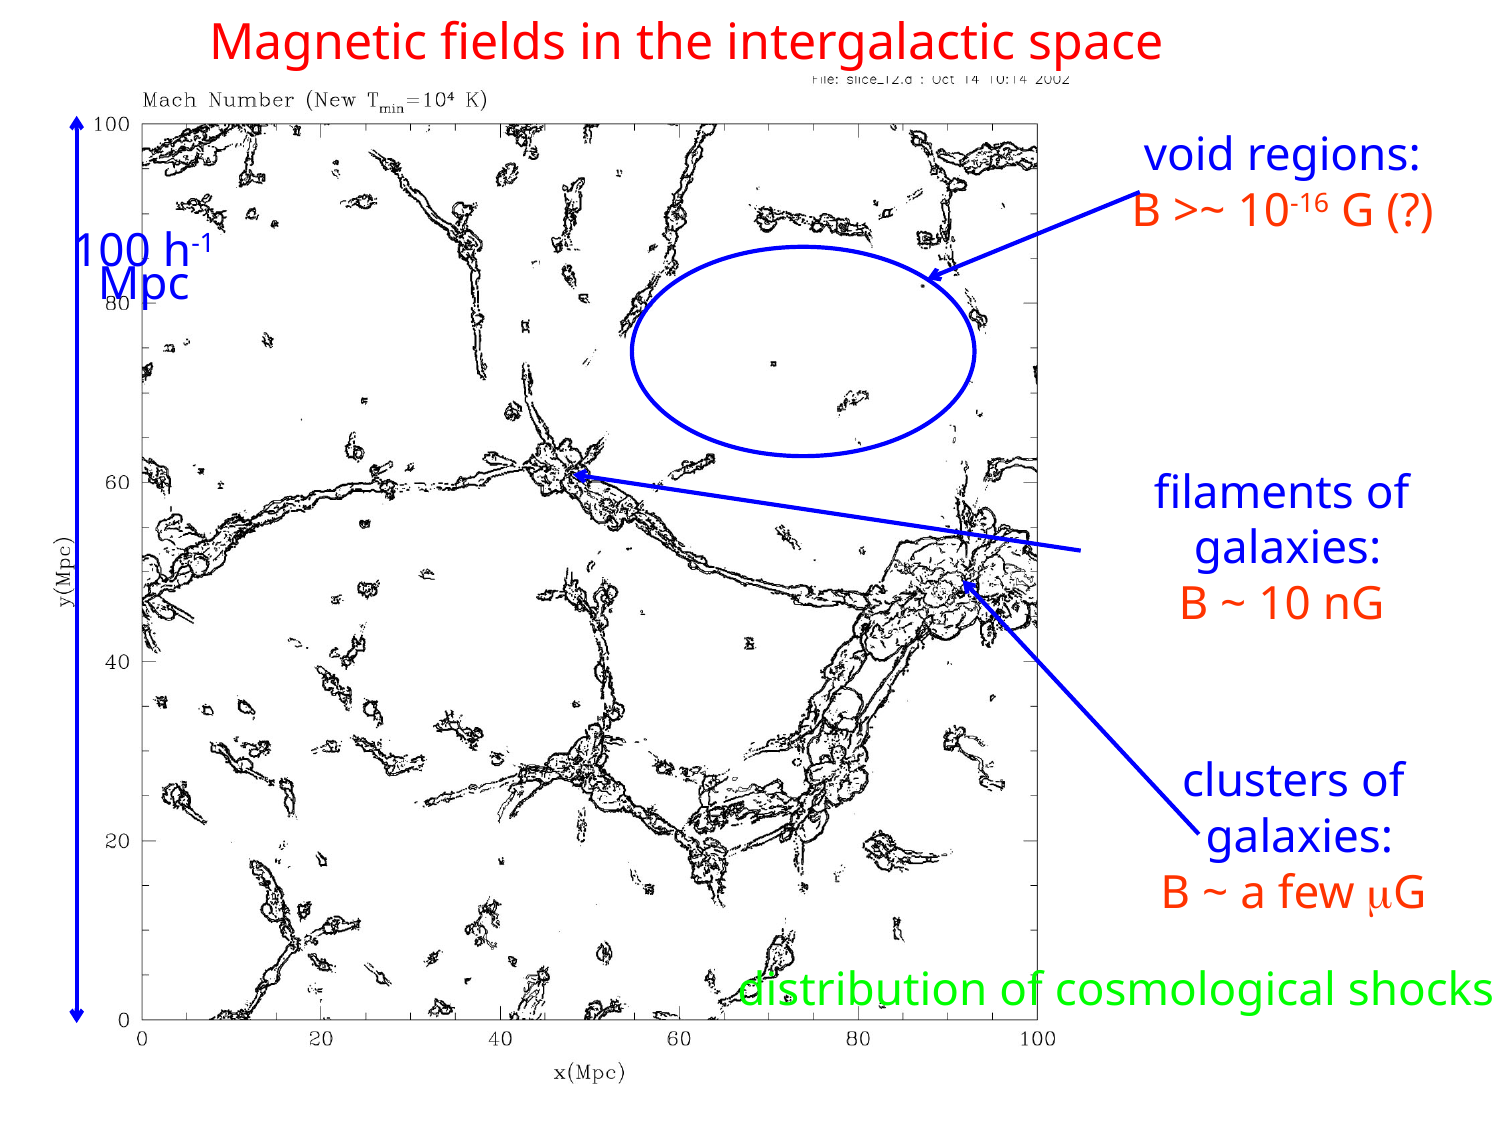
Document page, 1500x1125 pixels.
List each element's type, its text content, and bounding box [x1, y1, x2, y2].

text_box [926, 191, 1140, 280]
text_box clusters of galaxies: B ~ a few mG [1116, 763, 1471, 923]
picture [52, 76, 1070, 1084]
text_box Magnetic fields in the intergalactic space [159, 2, 1214, 78]
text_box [572, 474, 1081, 551]
text_box filaments of galaxies: B ~ 10 nG [1104, 474, 1459, 634]
text_box distribution of cosmological shocks [1073, 971, 1500, 1019]
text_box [962, 579, 1199, 835]
text_box void regions: B >~ 10-16 G (?) [1105, 137, 1460, 241]
